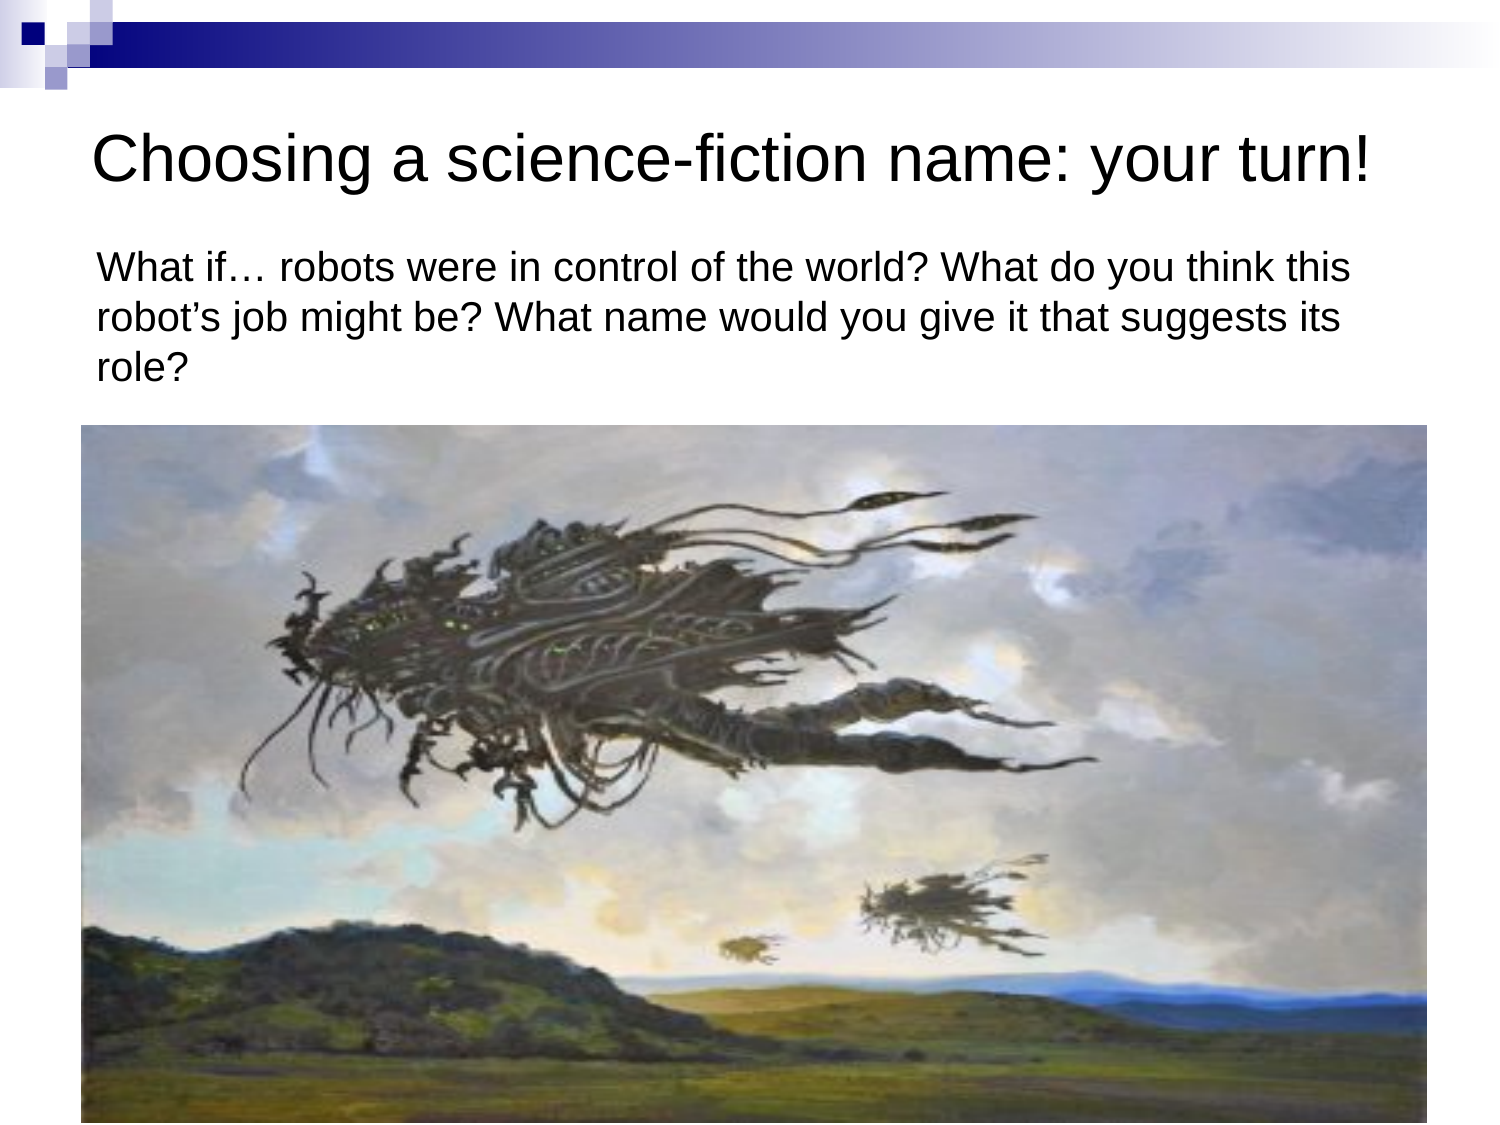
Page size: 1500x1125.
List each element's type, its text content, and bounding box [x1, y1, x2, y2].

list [81, 425, 1427, 1123]
text_box What if… robots were in control of the world? What do you think this robot’s job might be? What name would you give it that suggests its role? [81, 232, 1427, 397]
title Choosing a science-fiction name: your turn! [76, 89, 1427, 221]
